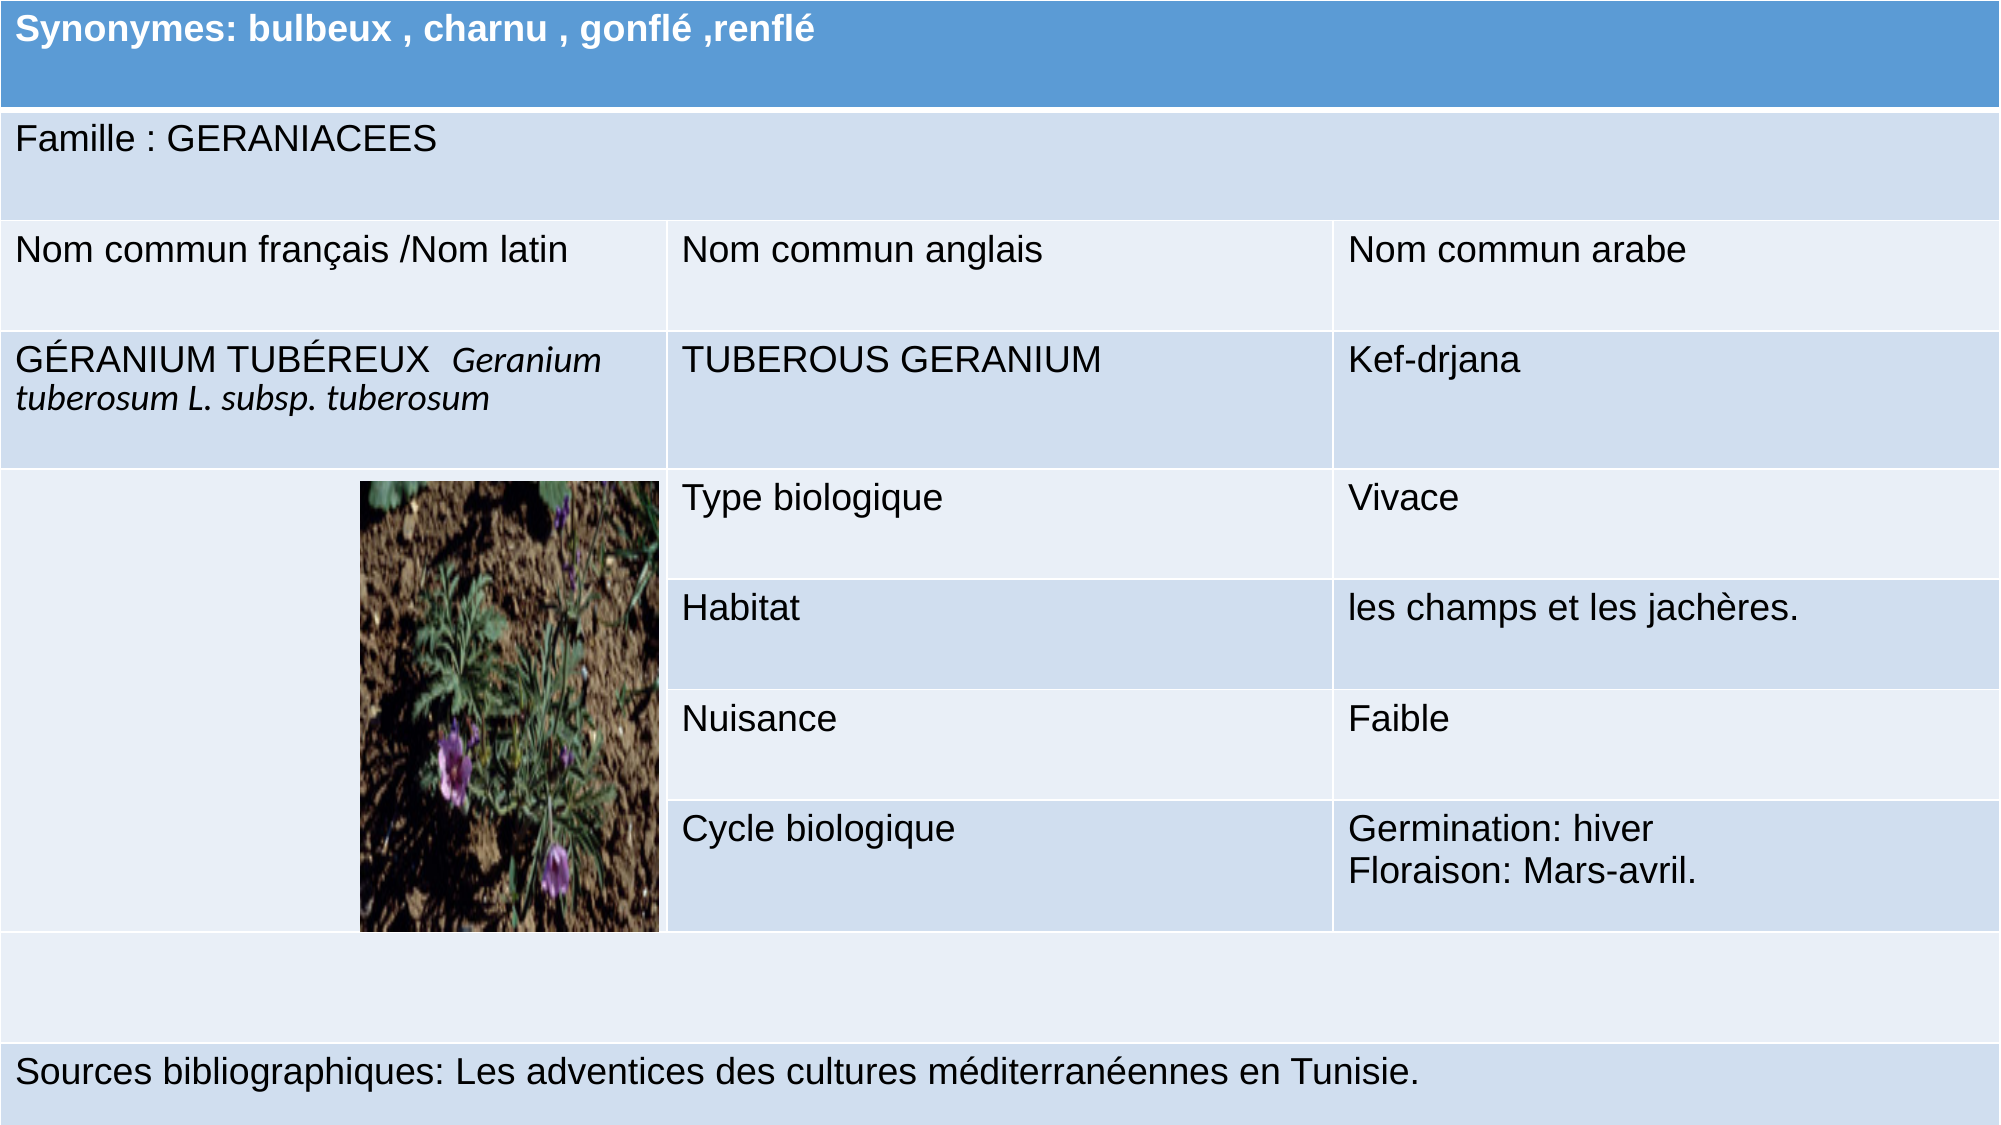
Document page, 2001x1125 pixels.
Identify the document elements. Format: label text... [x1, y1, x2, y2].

table_header Synonymes: bulbeux , charnu , gonflé ,renflé [1, 1, 1999, 107]
table_cell TUBEROUS GERANIUM [668, 332, 1332, 468]
picture [360, 480, 659, 932]
table_cell Sources bibliographiques: Les adventices des cultures méditerranéennes en Tunisie. [1, 1044, 1999, 1125]
table_cell Type biologique [668, 470, 1332, 578]
table_cell Nom commun français /Nom latin [1, 221, 666, 330]
table_cell les champs et les jachères. [1334, 580, 1999, 689]
table_cell Nom commun arabe [1334, 221, 1999, 330]
table_cell Nuisance [668, 690, 1332, 799]
table_cell Kef-drjana [1334, 332, 1999, 468]
table_cell [1, 470, 666, 931]
table_cell [1, 933, 1999, 1042]
table_cell Cycle biologique [668, 801, 1332, 931]
table_cell Germination: hiver Floraison: Mars-avril. [1334, 801, 1999, 931]
table_cell Nom commun anglais [668, 221, 1332, 330]
table_cell Habitat [668, 580, 1332, 689]
table_cell GÉRANIUM TUBÉREUX Geranium tuberosum L. subsp. tuberosum [1, 332, 666, 468]
table_cell Vivace [1334, 470, 1999, 578]
table_cell Famille : GERANIACEES [1, 113, 1999, 220]
table_cell Faible [1334, 690, 1999, 799]
